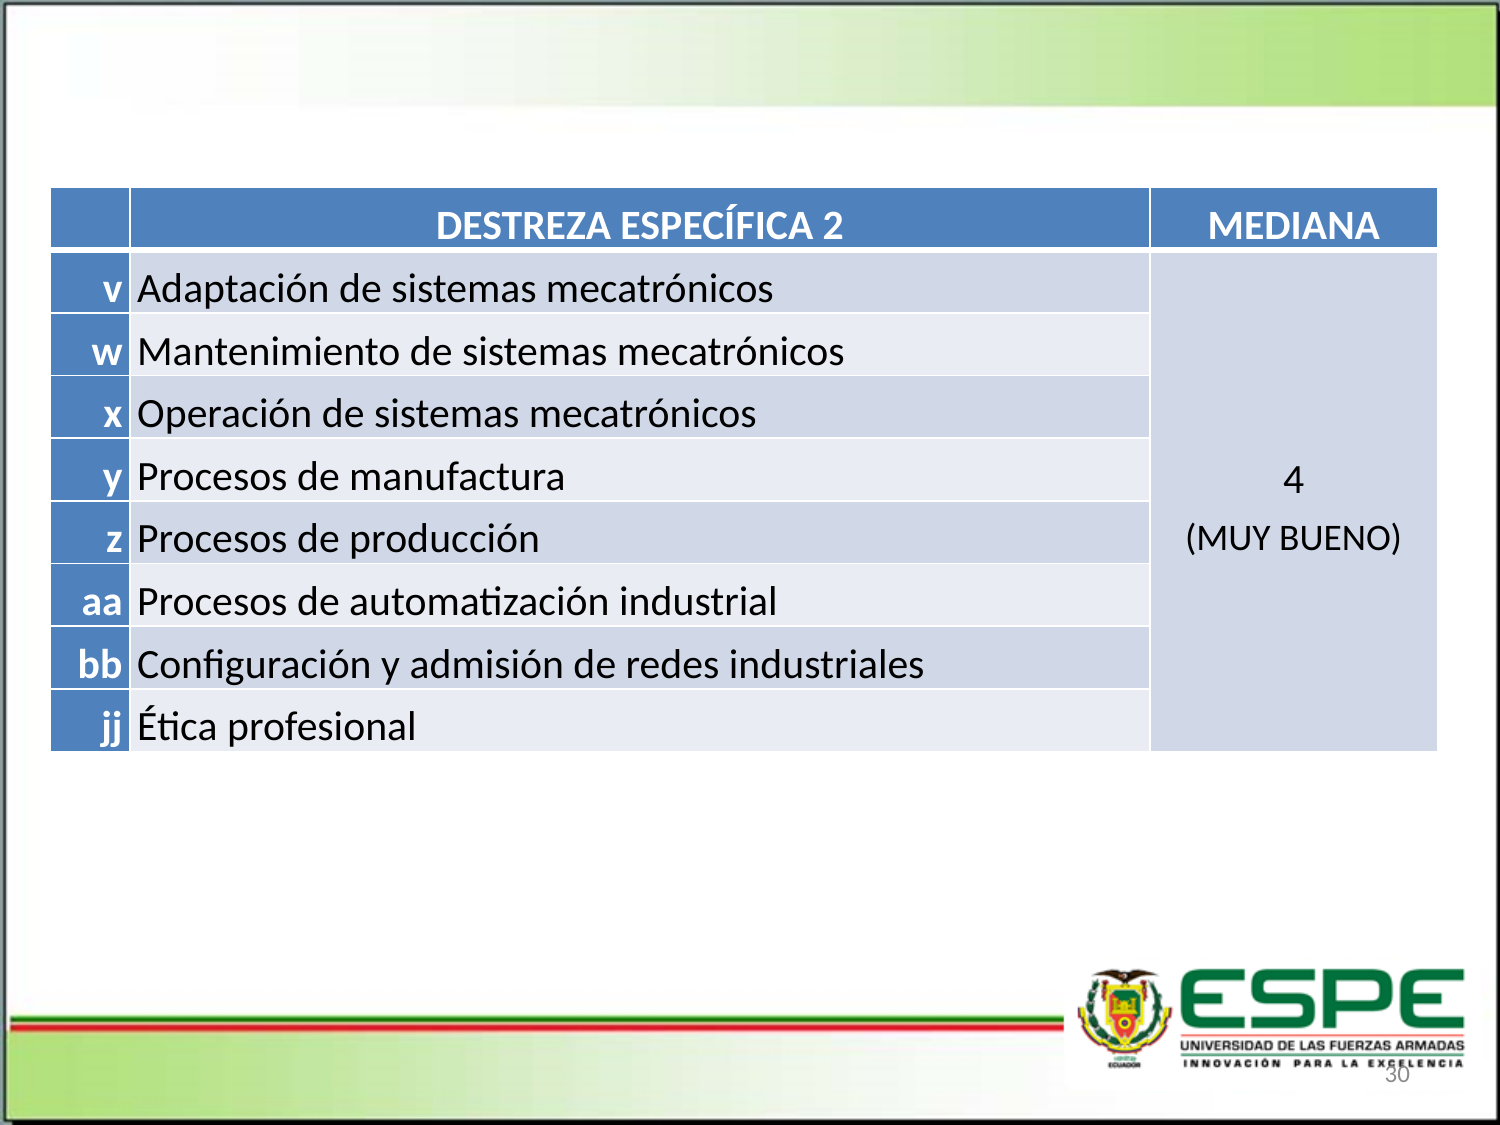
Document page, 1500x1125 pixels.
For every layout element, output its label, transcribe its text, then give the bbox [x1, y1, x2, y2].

table_cell Operación de sistemas mecatrónicos [131, 376, 1149, 437]
table_cell Mantenimiento de sistemas mecatrónicos [131, 314, 1149, 375]
table_cell w [51, 314, 129, 375]
table_cell jj [51, 690, 129, 751]
table_cell Procesos de automatización industrial [131, 564, 1149, 625]
table_cell y [51, 439, 129, 500]
table_cell Ética profesional [131, 690, 1149, 751]
table_cell 4 (MUY BUENO) [1151, 253, 1437, 751]
table_cell z [51, 502, 129, 563]
table_cell Adaptación de sistemas mecatrónicos [131, 253, 1149, 312]
table_cell v [51, 253, 129, 312]
table_cell aa [51, 564, 129, 625]
picture [0, 0, 1500, 1125]
table_cell Procesos de producción [131, 502, 1149, 563]
table_cell Procesos de manufactura [131, 439, 1149, 500]
table_cell bb [51, 627, 129, 688]
table_cell x [51, 376, 129, 437]
table_header MEDIANA [1151, 188, 1437, 247]
table_cell Configuración y admisión de redes industriales [131, 627, 1149, 688]
slide_number 30 [1074, 1042, 1425, 1103]
table_header [51, 188, 129, 247]
table_header DESTREZA ESPECÍFICA 2 [131, 188, 1149, 247]
